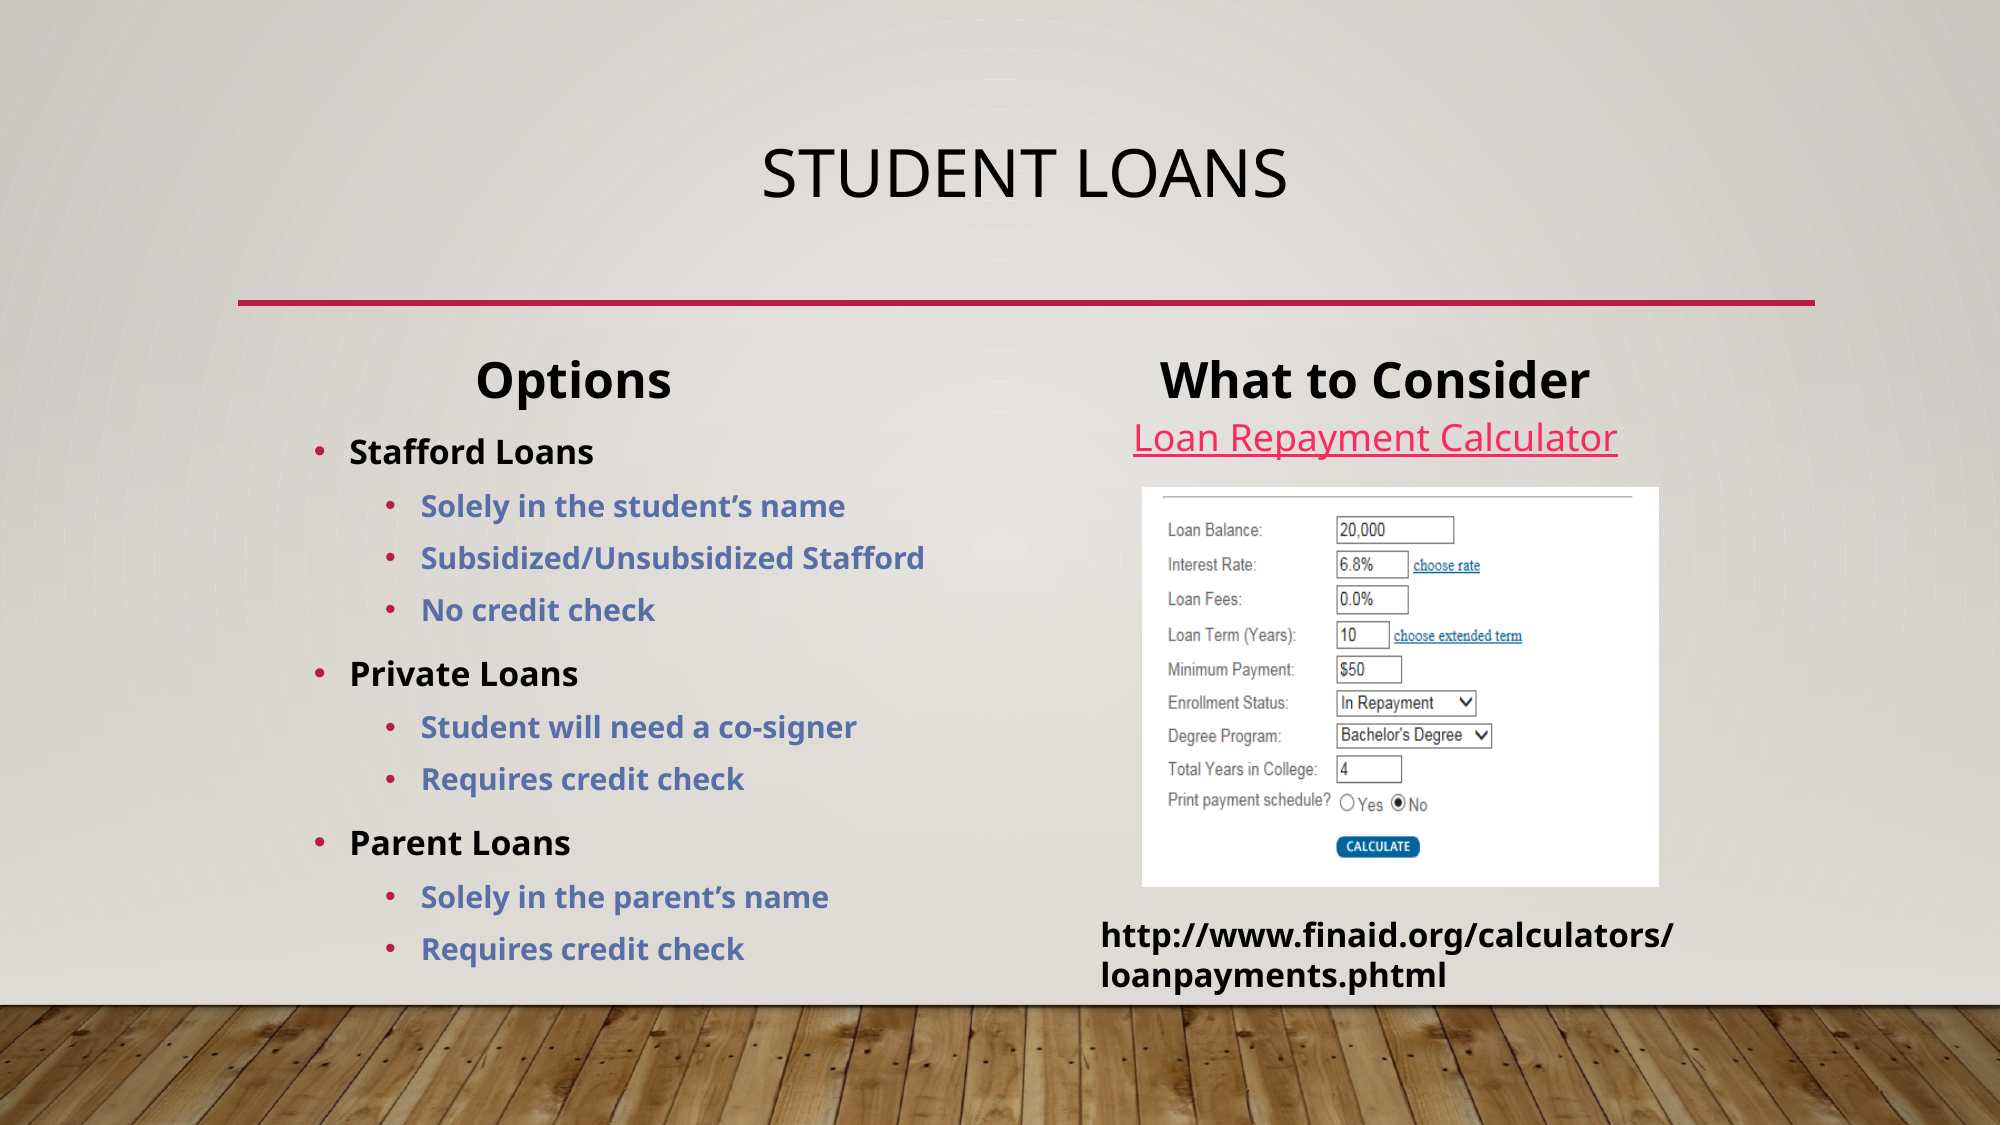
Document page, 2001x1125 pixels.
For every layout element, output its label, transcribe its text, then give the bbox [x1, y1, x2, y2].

text_box What to Consider [1085, 328, 1666, 406]
list Stafford Loans Solely in the student’s name Subsidized/Unsubsidized Stafford No credit check Private Loans Student will need a co-signer Requires credit check Parent Loans Solely in the parent’s name Requires credit check [298, 415, 1026, 979]
text_box Options [298, 328, 850, 400]
text_box Loan Repayment Calculator [1025, 406, 1726, 473]
text_box http://www.finaid.org/calculators/loanpayments.phtml [1085, 907, 1785, 1047]
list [1141, 486, 1659, 888]
picture [0, 1005, 2000, 1125]
title Student Loans [238, 131, 1814, 305]
